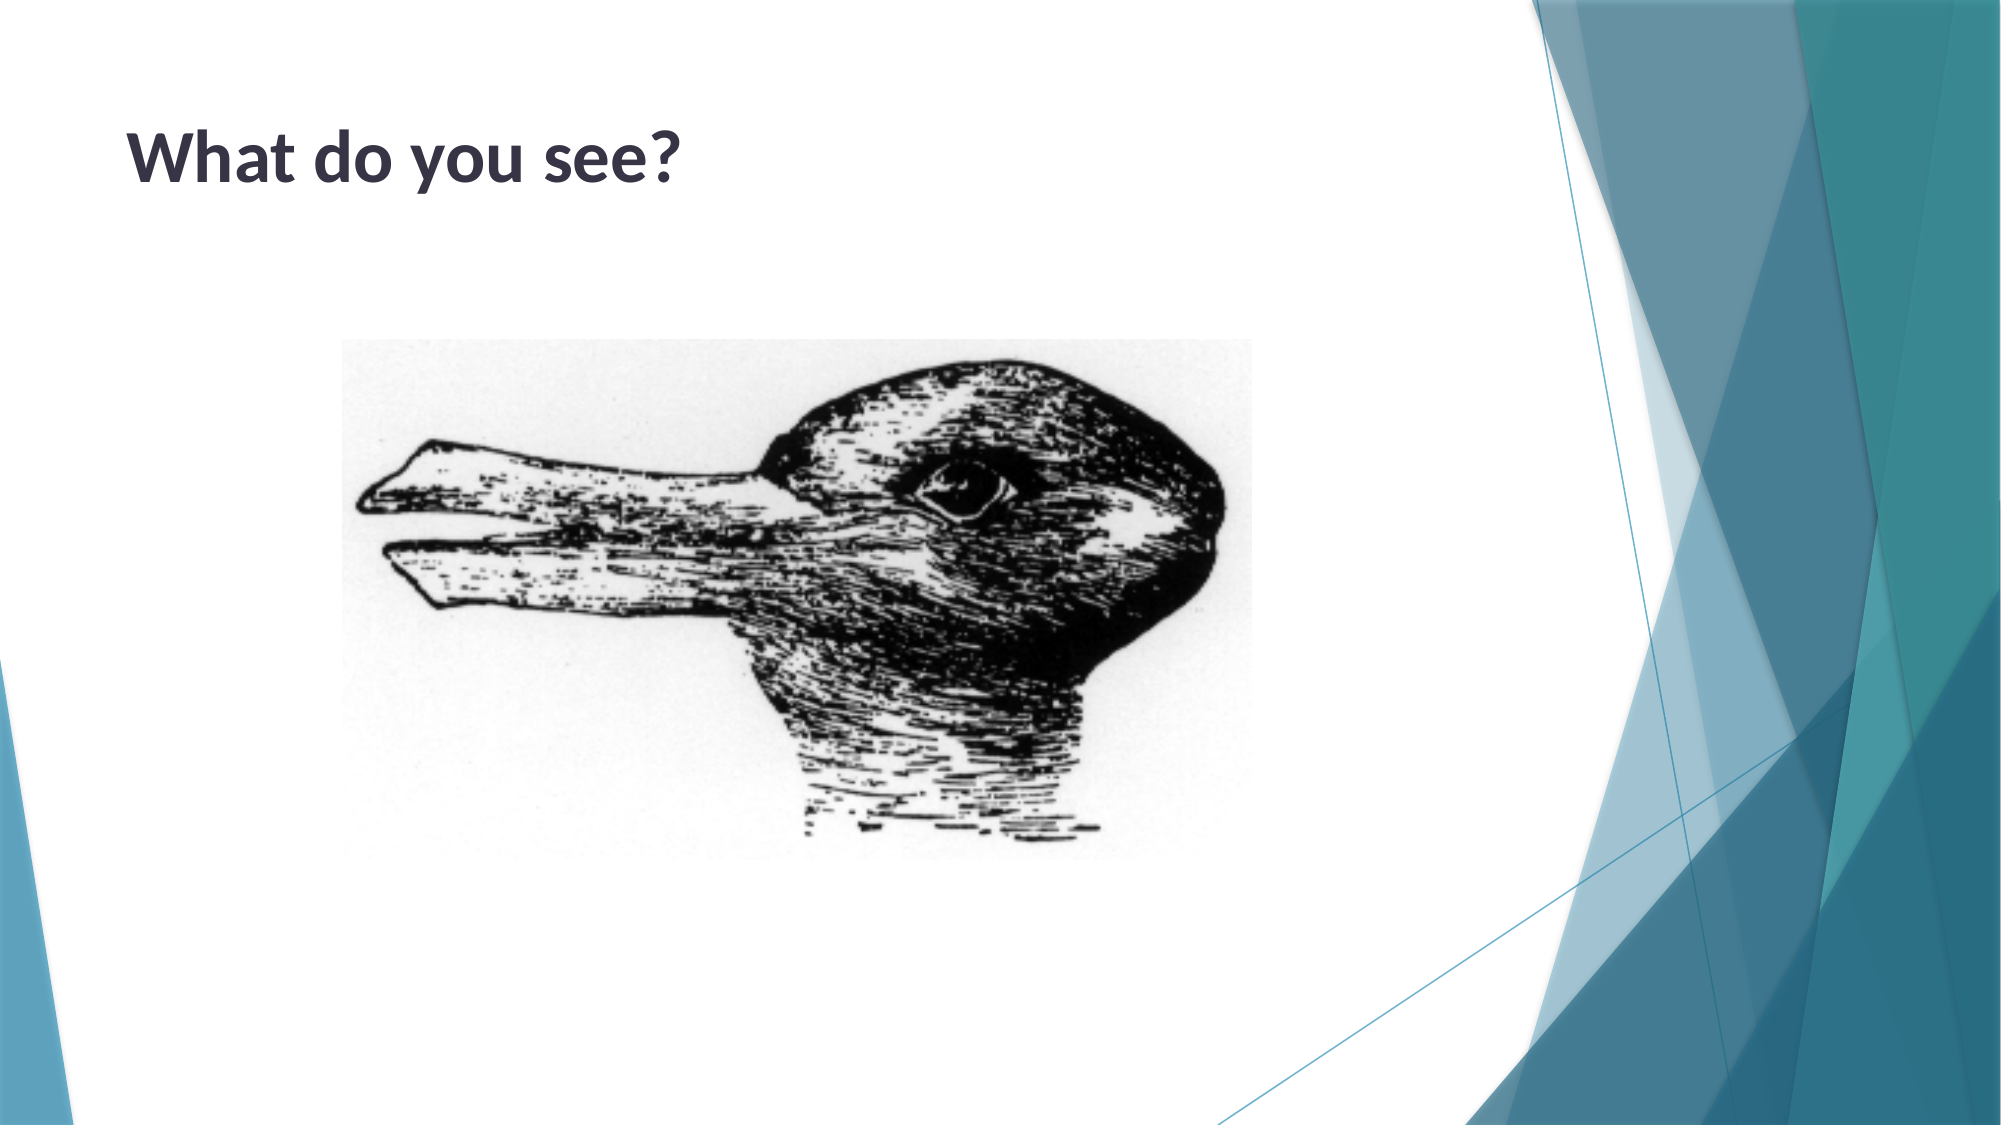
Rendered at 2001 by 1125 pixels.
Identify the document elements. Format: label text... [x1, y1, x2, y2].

title What do you see? [111, 99, 1522, 227]
picture [341, 339, 1253, 860]
